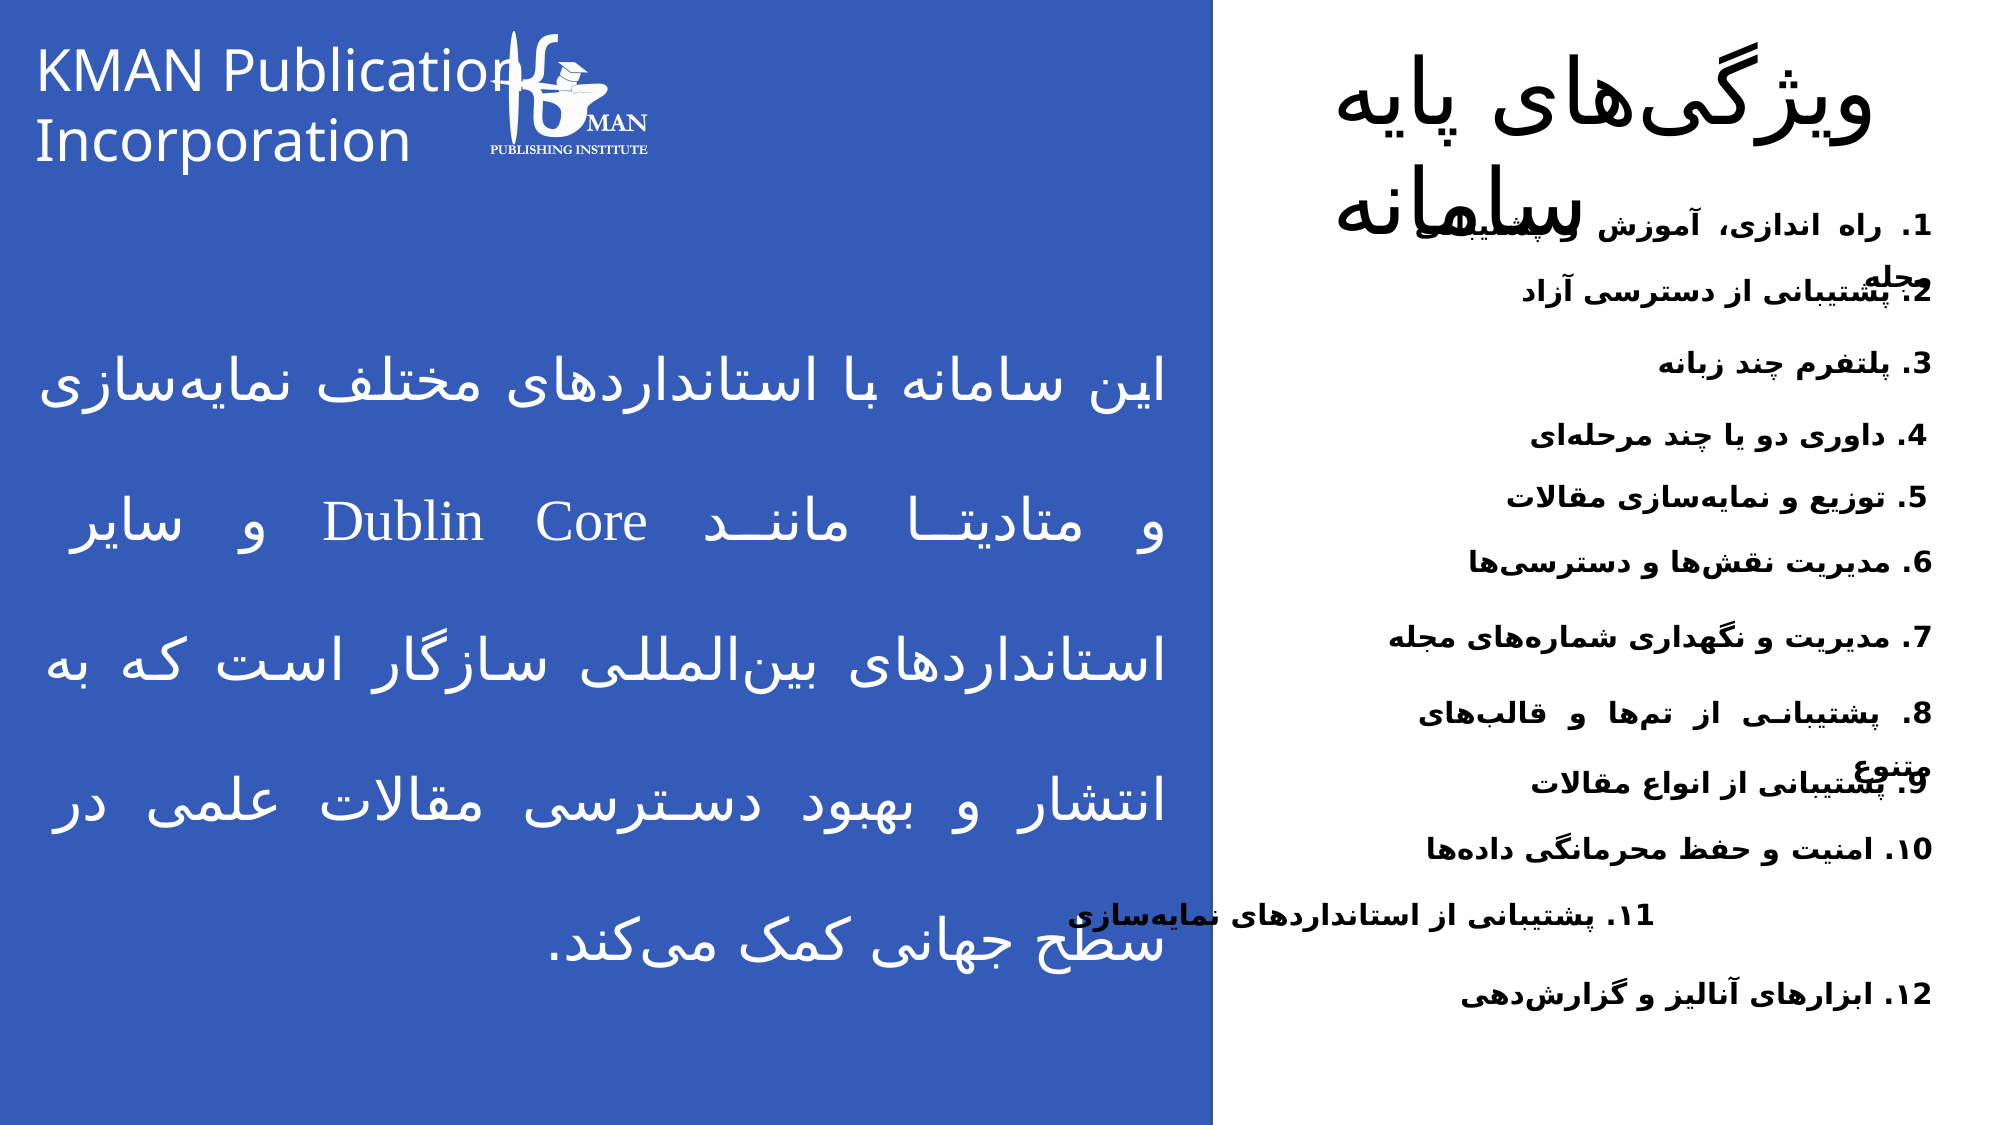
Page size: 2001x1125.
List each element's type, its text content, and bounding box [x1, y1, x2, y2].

text_box 3. پلتفرم چند زبانه [1392, 320, 1948, 388]
text_box 2. پشتیبانی از دسترسی آزاد [1392, 260, 1948, 315]
text_box 7. مدیریت و نگهداری شماره‌های مجله [1158, 593, 1948, 661]
text_box 6. مدیریت نقش‌ها و دسترسی‌ها [1222, 518, 1948, 587]
text_box ۱2. ابزارهای آنالیز و گزارش‌دهی [1221, 950, 1948, 1018]
text_box 8. پشتیبانی از تم‌ها و قالب‌های متنوع [1392, 669, 1948, 790]
text_box ویژگی‌های پایه سامانه [1317, 25, 2000, 260]
text_box 9. پشتیبانی از انواع مقالات [1217, 739, 1943, 807]
picture [490, 31, 648, 188]
text_box 5. توزیع و نمایه‌سازی مقالات [1217, 453, 1943, 521]
text_box 4. داوری دو یا چند مرحله‌ای [1387, 391, 1943, 453]
text_box ۱1. پشتیبانی از استانداردهای نمایه‌سازی [944, 871, 1670, 939]
text_box ۱0. امنیت و حفظ محرمانگی داده‌ها [1222, 805, 1948, 873]
text_box این سامانه با استانداردهای مختلف نمایه‌سازی و متادیتا مانند Dublin Core و سایر استانداردهای بین‌المللی سازگار است که به انتشار و بهبود دسترسی مقالات علمی در سطح جهانی کمک می‌کند. [20, 264, 1183, 980]
text_box [1210, 0, 2000, 1125]
text_box KMAN Publication Incorporation [20, 25, 689, 181]
